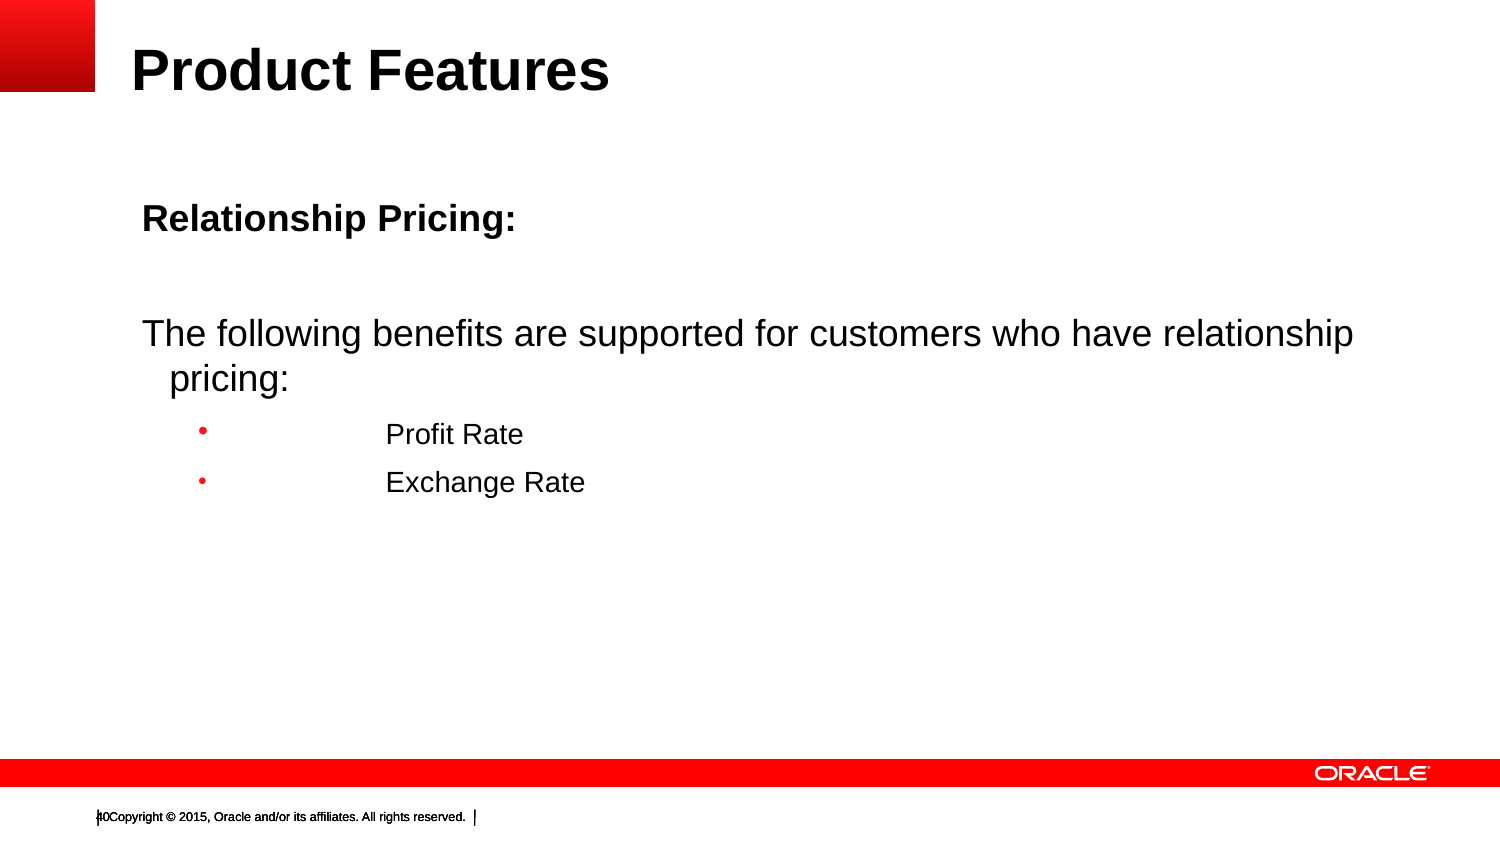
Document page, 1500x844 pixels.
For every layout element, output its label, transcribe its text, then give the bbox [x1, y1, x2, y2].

picture [0, 759, 1500, 787]
title Product Features [131, 40, 1482, 167]
list Relationship Pricing: The following benefits are supported for customers who have relationship pricing: Profit Rate Exchange Rate [131, 193, 1457, 727]
